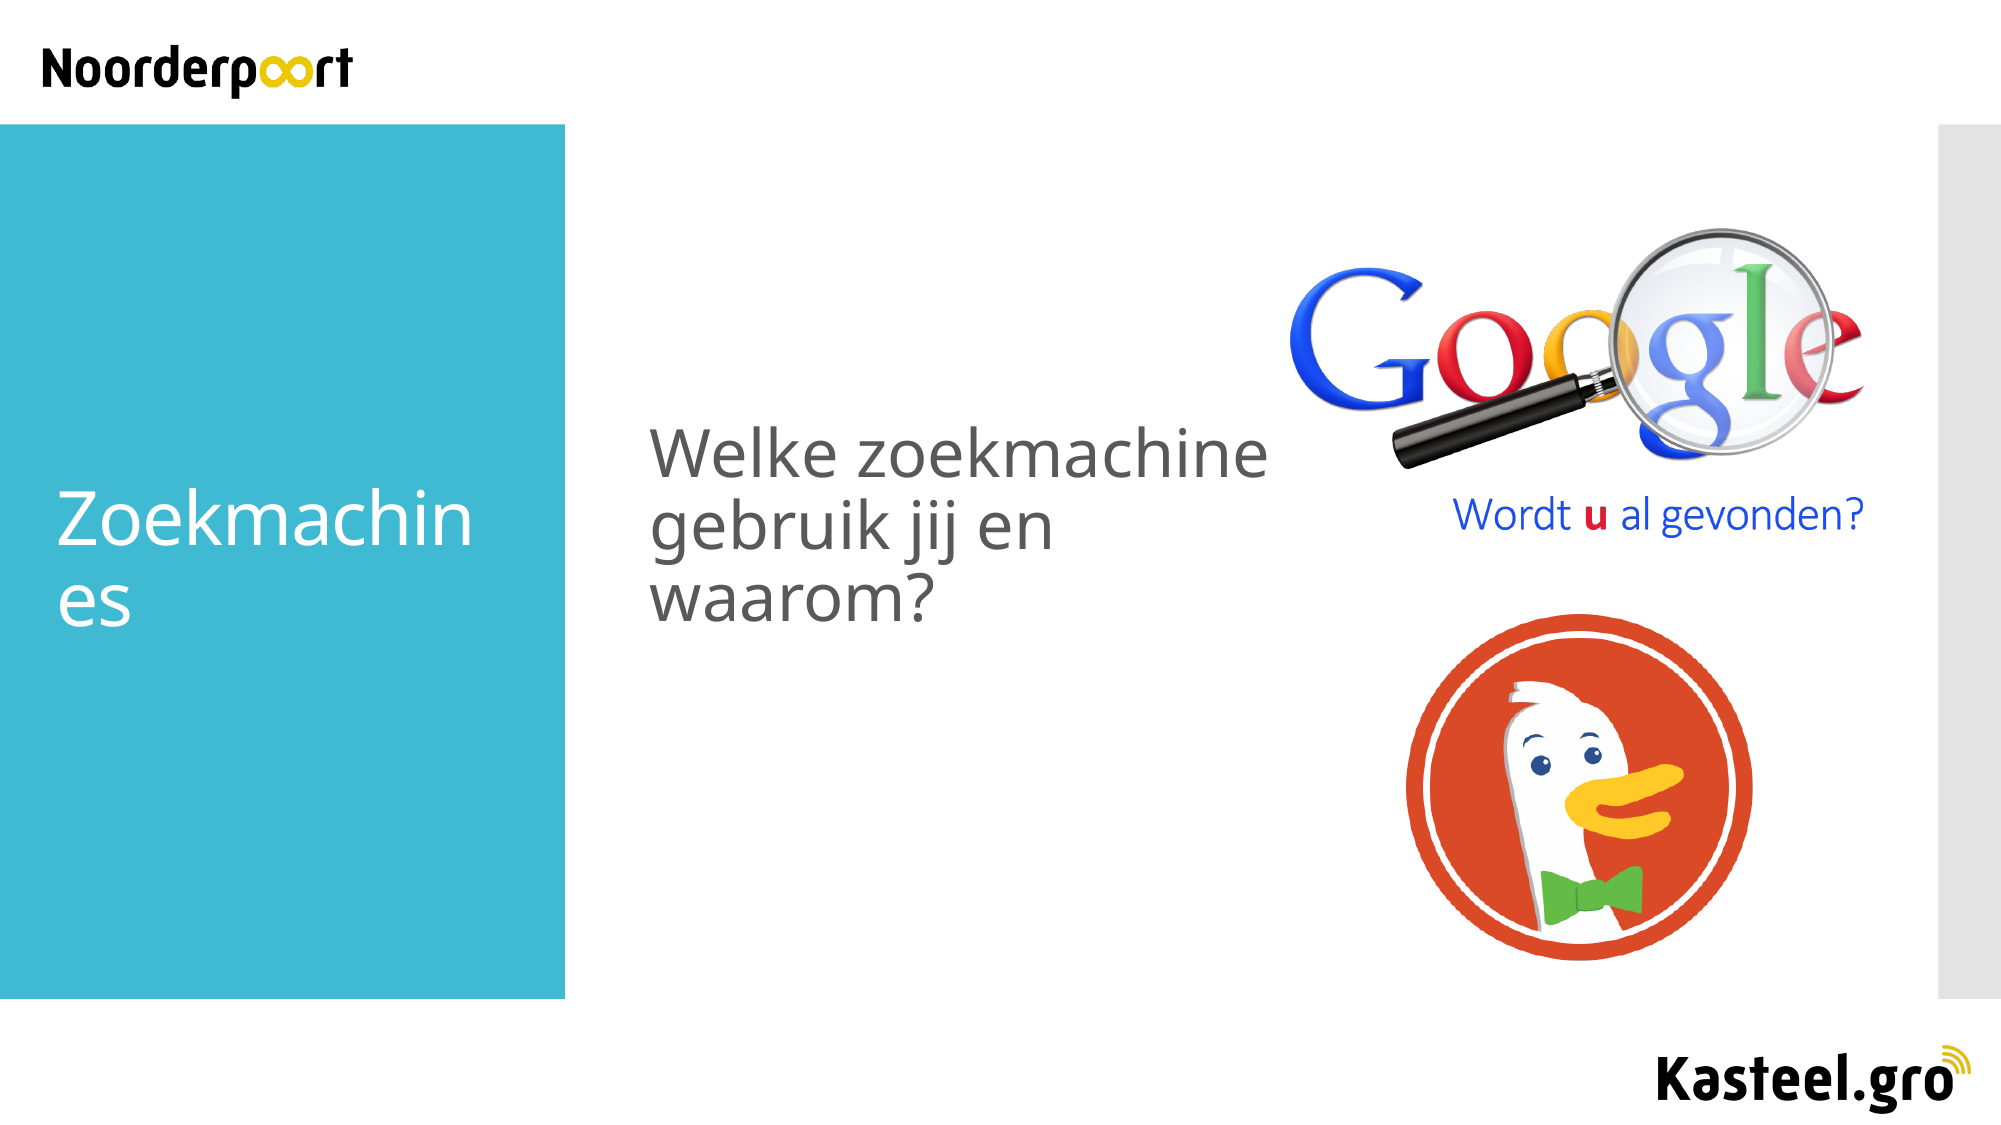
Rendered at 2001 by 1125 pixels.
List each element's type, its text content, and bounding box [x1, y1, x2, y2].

picture [1657, 1045, 1971, 1114]
picture [41, 43, 354, 100]
list Welke zoekmachine gebruik jij en waarom? [634, 125, 1345, 1000]
picture [1282, 214, 1877, 549]
title Zoekmachines [41, 184, 525, 940]
picture [1366, 574, 1792, 1001]
